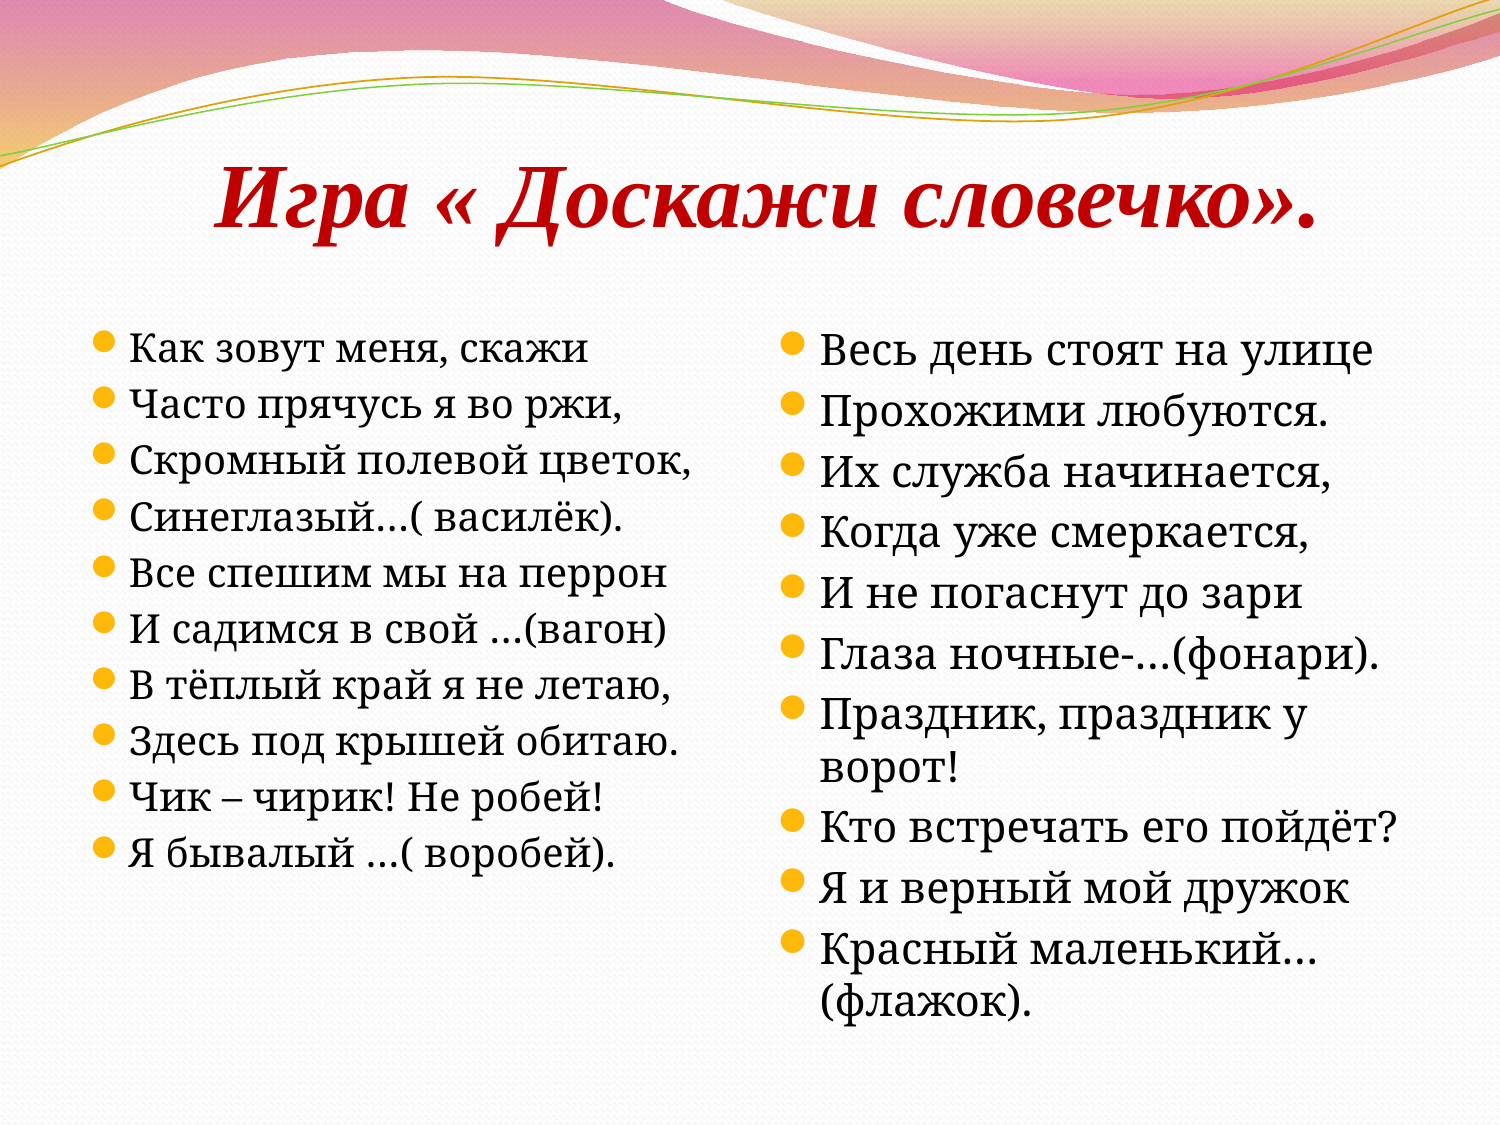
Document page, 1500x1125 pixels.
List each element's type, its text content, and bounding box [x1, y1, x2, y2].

title Игра « Доскажи словечко». [75, 115, 1425, 258]
list Весь день стоят на улице Прохожими любуются. Их служба начинается, Когда уже смеркается, И не погаснут до зари Глаза ночные-…(фонари). Праздник, праздник у ворот! Кто встречать его пойдёт? Я и верный мой дружок Красный маленький…(флажок). [762, 314, 1425, 1043]
list Как зовут меня, скажи Часто прячусь я во ржи, Скромный полевой цветок, Синеглазый…( василёк). Все спешим мы на перрон И садимся в свой …(вагон) В тёплый край я не летаю, Здесь под крышей обитаю. Чик – чирик! Не робей! Я бывалый …( воробей). [75, 314, 738, 1043]
